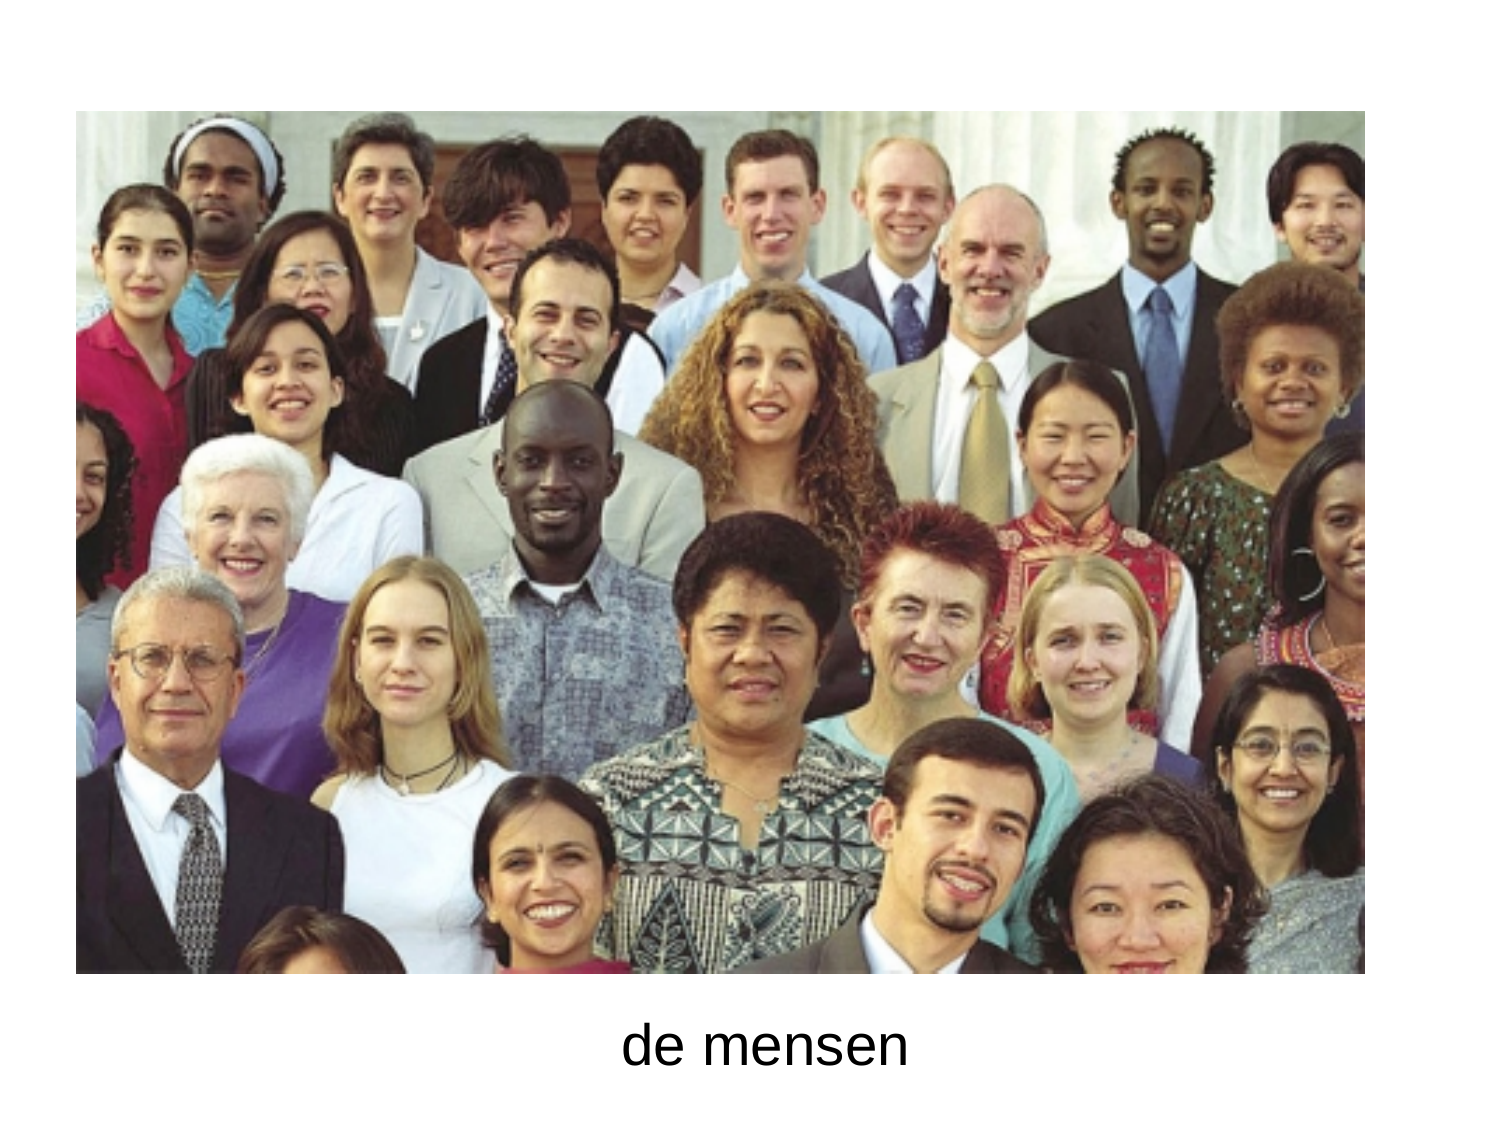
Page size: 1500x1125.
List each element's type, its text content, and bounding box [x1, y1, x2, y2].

text_box de mensen [466, 999, 1164, 1085]
picture [76, 111, 1365, 975]
